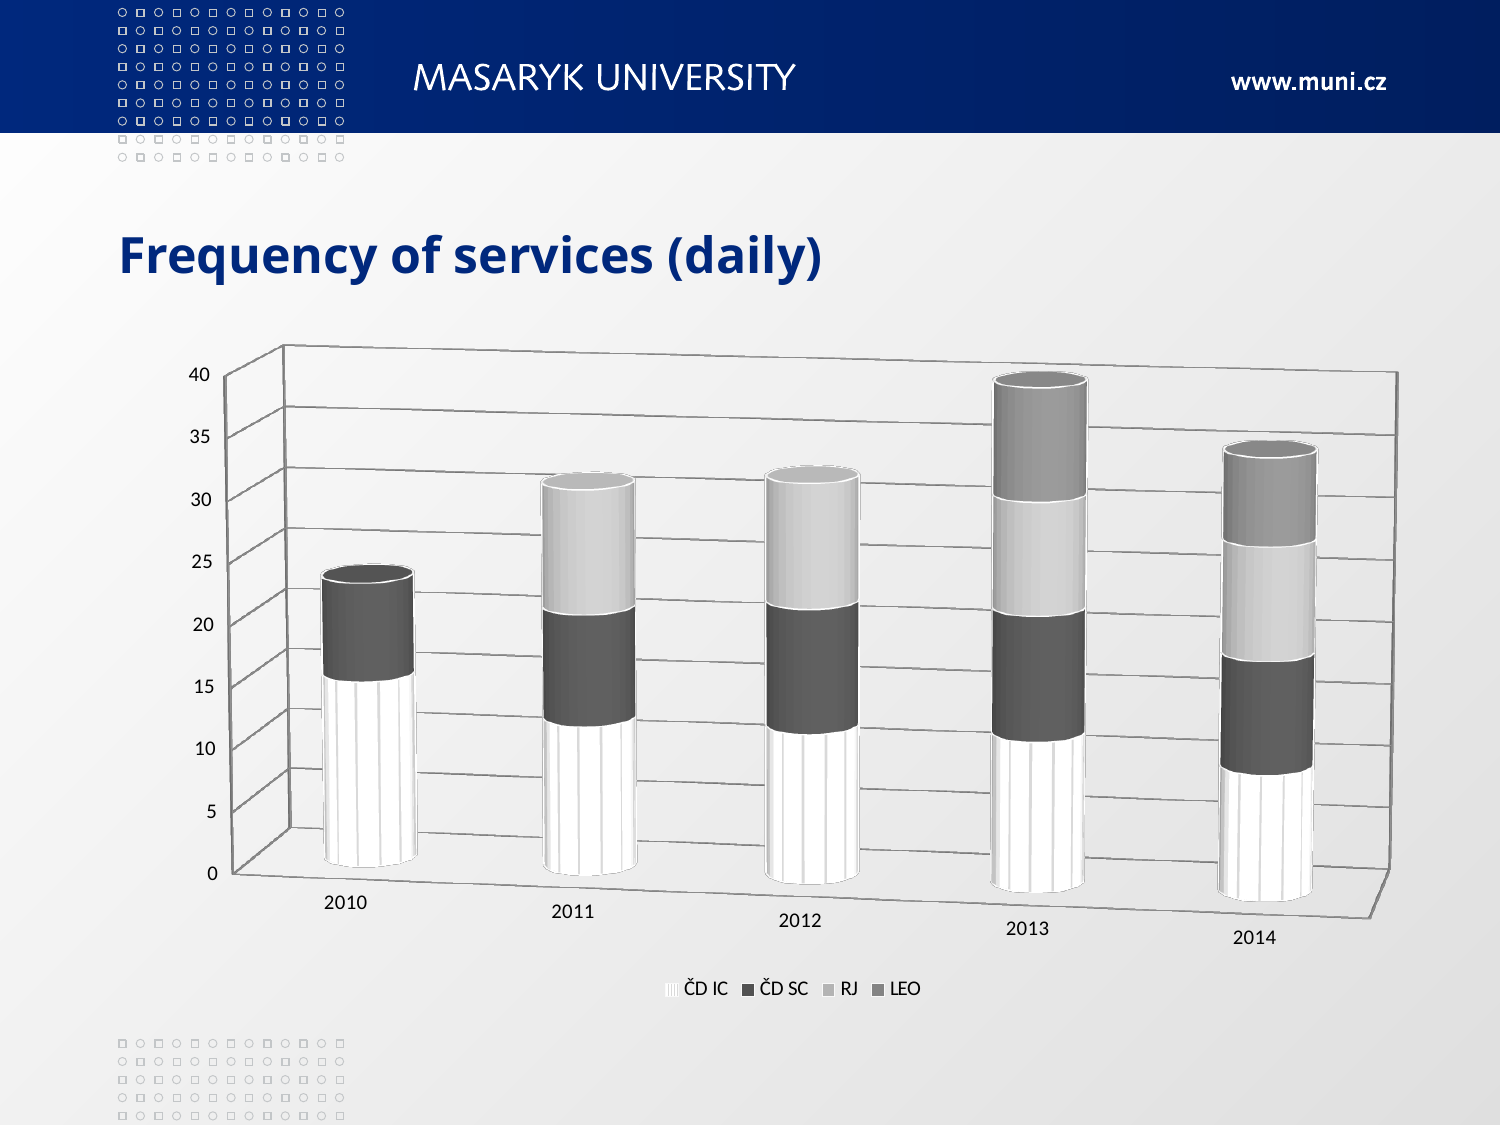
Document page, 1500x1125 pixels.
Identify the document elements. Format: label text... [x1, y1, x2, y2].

title Frequency of services (daily) [118, 184, 1403, 291]
chart [117, 330, 1470, 1007]
